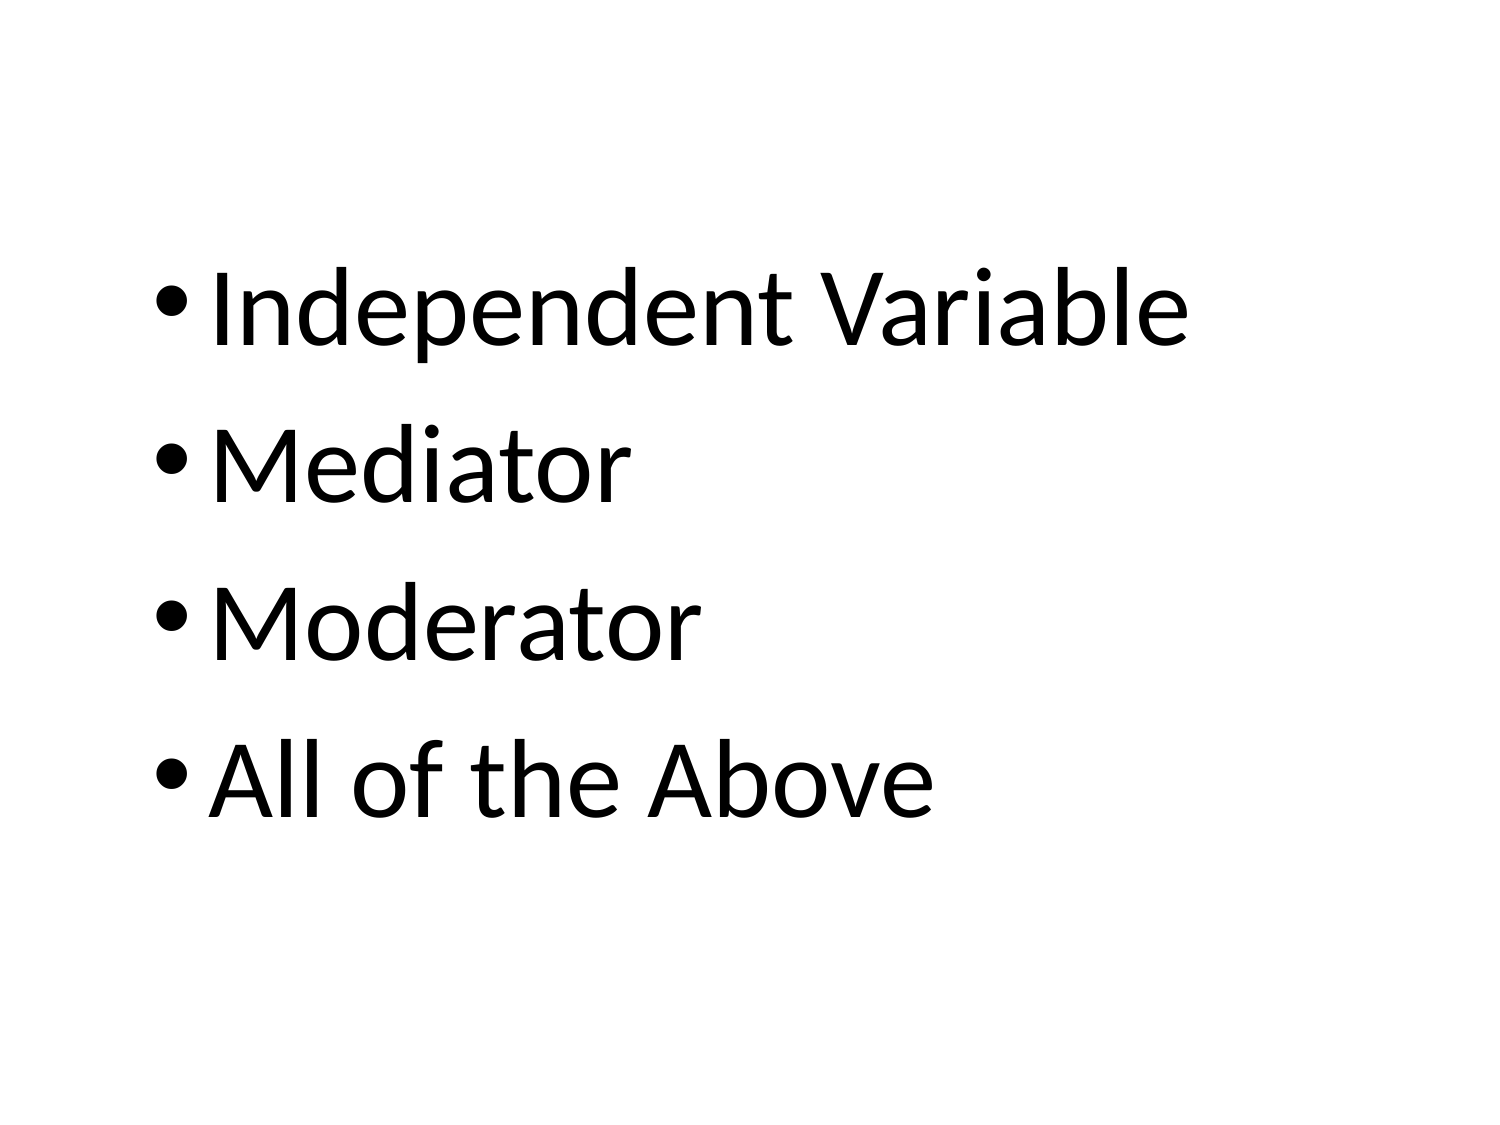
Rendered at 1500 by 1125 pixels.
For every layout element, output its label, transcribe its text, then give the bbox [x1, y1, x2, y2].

list Independent Variable Mediator Moderator All of the Above [137, 224, 1413, 1125]
